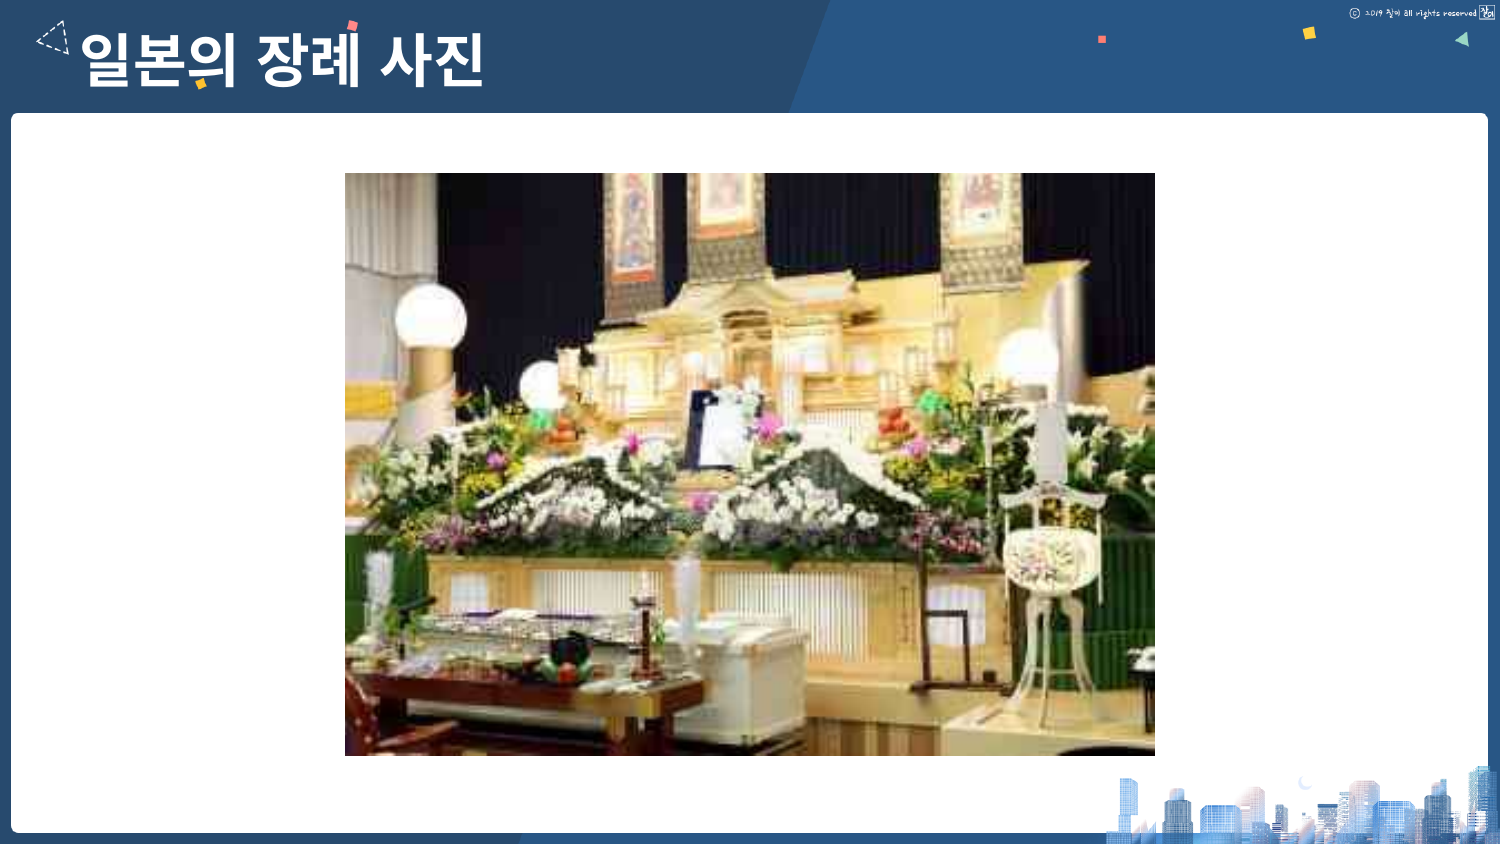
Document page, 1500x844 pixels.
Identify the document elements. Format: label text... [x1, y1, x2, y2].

picture [0, 0, 1500, 844]
text_box 일본의 장례 사진 [64, 17, 951, 102]
